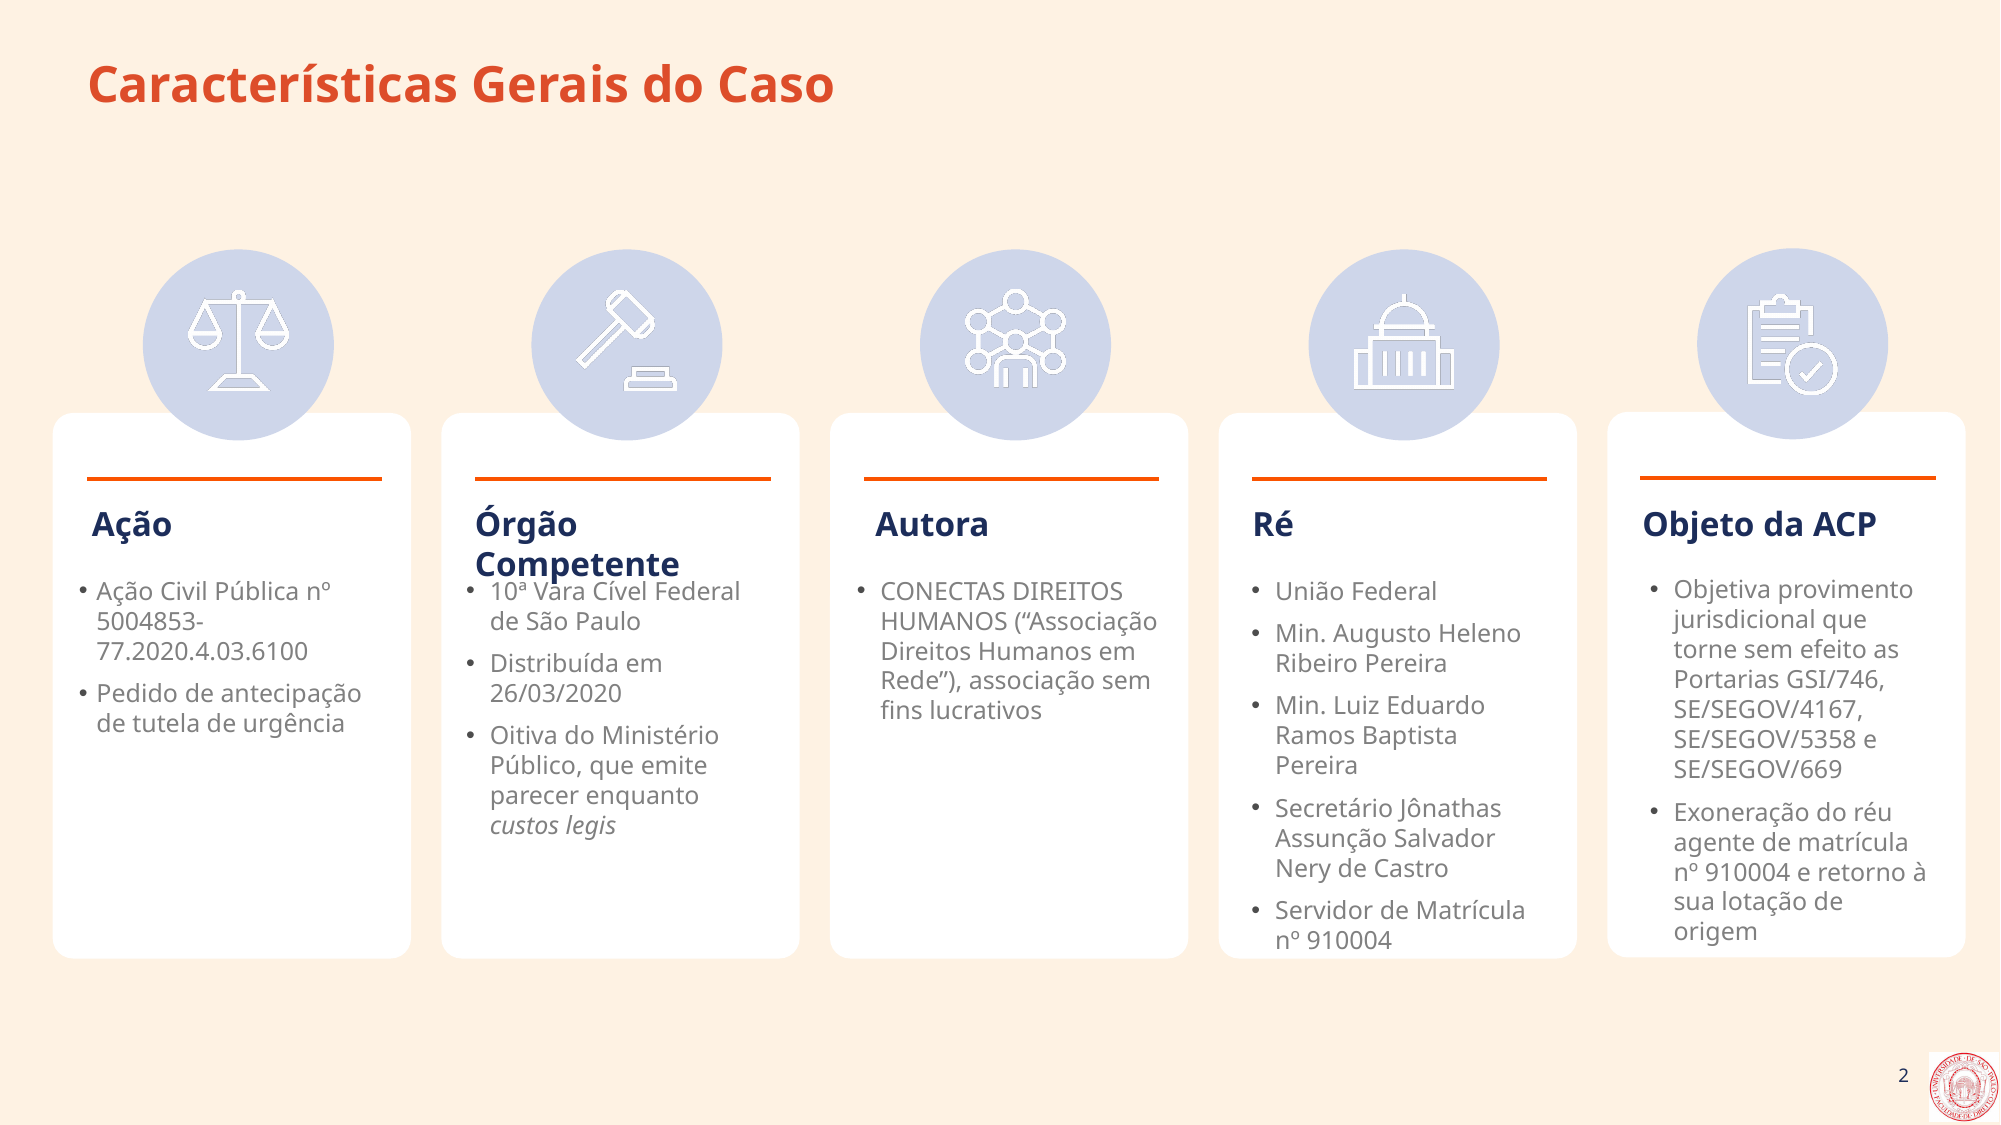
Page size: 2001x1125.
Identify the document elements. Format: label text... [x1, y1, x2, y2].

text_box [141, 248, 335, 442]
picture [576, 289, 678, 391]
text_box Órgão Competente [474, 502, 765, 1001]
picture [188, 289, 289, 391]
text_box 10ª Vara Cível Federal de São Paulo Distribuída em 26/03/2020 Oitiva do Ministério Público, que emite parecer enquanto custos legis [466, 575, 763, 886]
title Características Gerais do Caso [87, 0, 1900, 113]
text_box [829, 412, 1190, 960]
text_box Ação [91, 502, 396, 901]
text_box Autora [875, 502, 1185, 1001]
picture [1741, 294, 1843, 396]
text_box [1696, 247, 1890, 441]
text_box [1217, 412, 1578, 960]
picture [1928, 1052, 1999, 1123]
text_box Ré [1252, 502, 1553, 1001]
picture [965, 288, 1066, 390]
text_box [530, 248, 724, 442]
text_box [440, 412, 801, 960]
text_box União Federal Min. Augusto Heleno Ribeiro Pereira Min. Luiz Eduardo Ramos Baptista Pereira Secretário Jônathas Assunção Salvador Nery de Castro Servidor de Matrícula nº 910004 [1251, 575, 1536, 789]
picture [1353, 289, 1455, 391]
text_box Ação Civil Pública nº 5004853-77.2020.4.03.6100 Pedido de antecipação de tutela de urgência [78, 575, 388, 955]
text_box CONECTAS DIREITOS HUMANOS (“Associação Direitos Humanos em Rede”), associação sem fins lucrativos [856, 575, 1174, 886]
text_box [1606, 410, 1967, 959]
text_box [51, 412, 412, 960]
text_box [919, 248, 1112, 442]
text_box Objeto da ACP [1642, 502, 1943, 1001]
text_box [1307, 248, 1501, 442]
